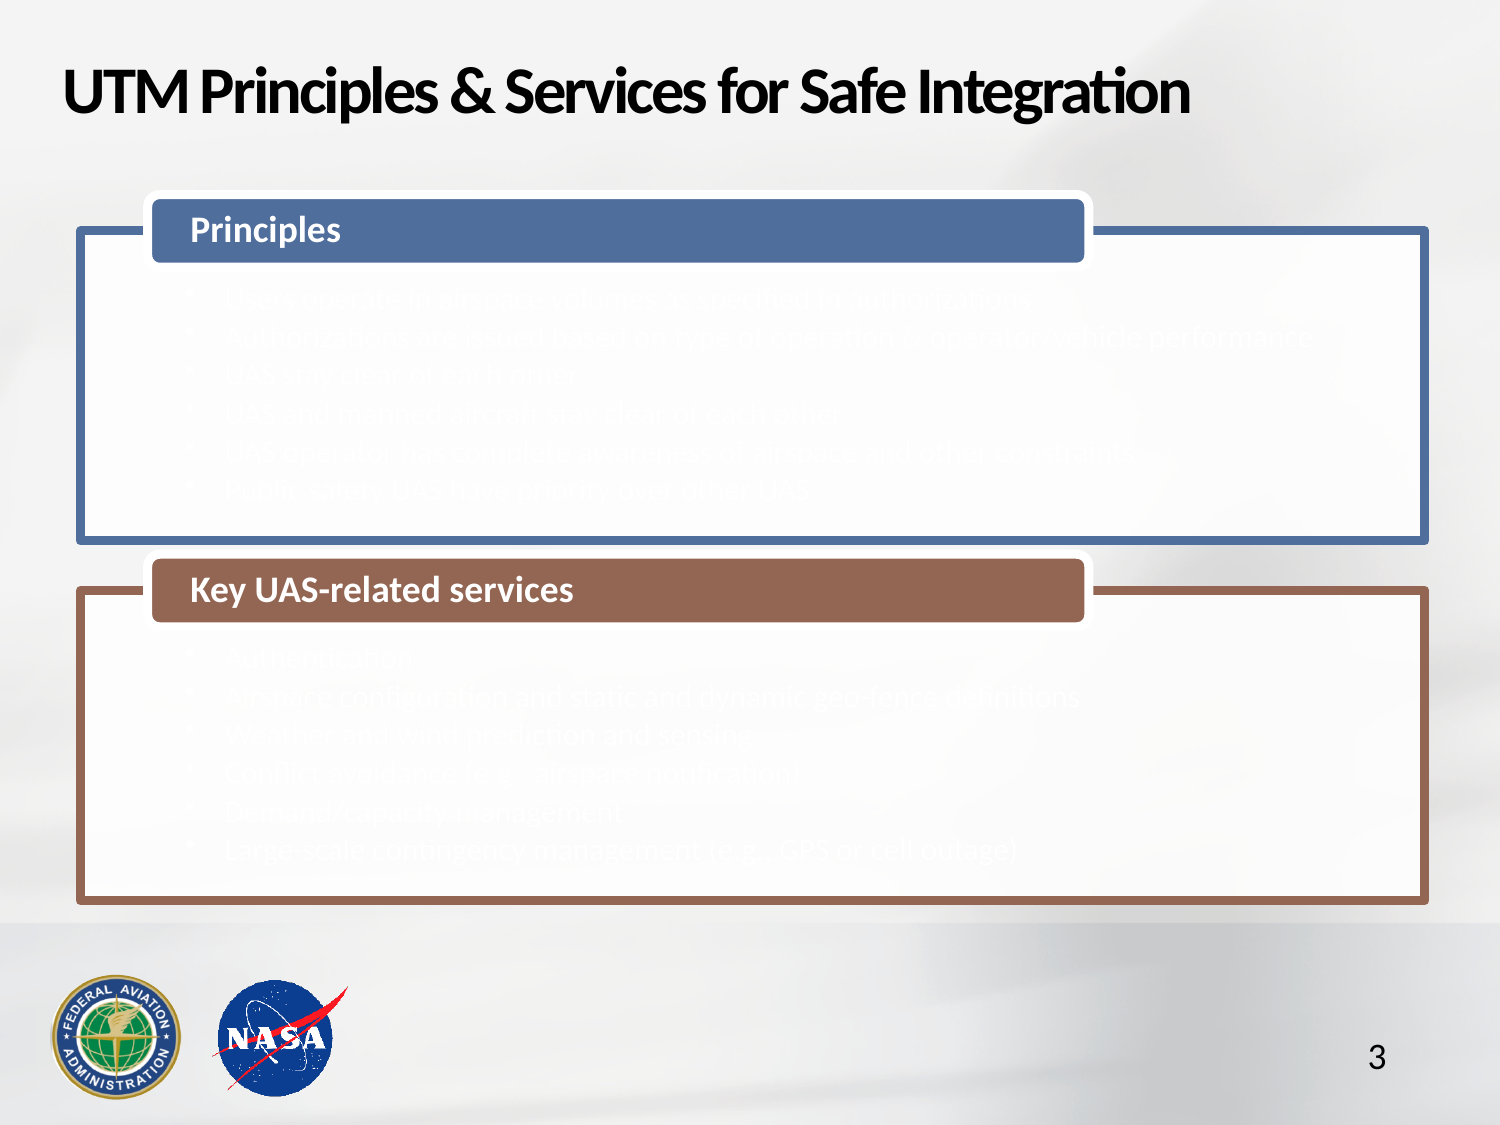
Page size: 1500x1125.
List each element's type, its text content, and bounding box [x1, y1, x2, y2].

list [80, 187, 1426, 909]
title UTM Principles & Services for Safe Integration [63, 37, 1402, 147]
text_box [49, 974, 351, 1101]
picture [0, 0, 1500, 1125]
text_box 3 [1088, 1024, 1402, 1100]
